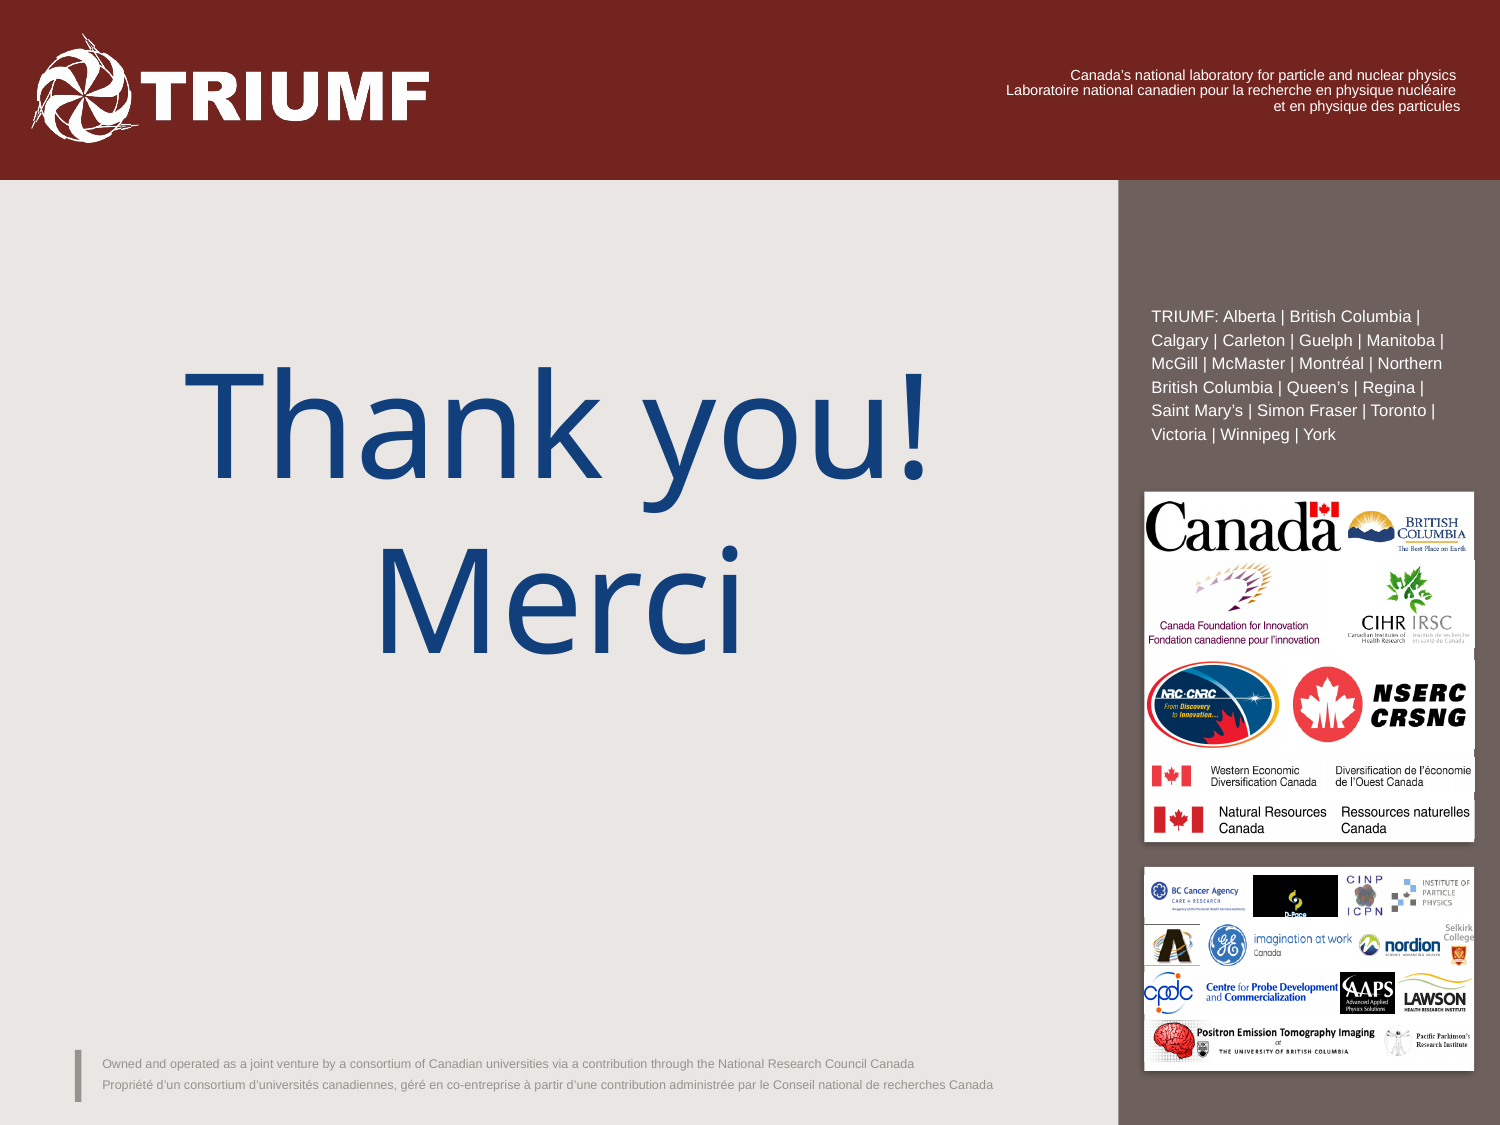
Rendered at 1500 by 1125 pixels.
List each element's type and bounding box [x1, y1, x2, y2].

picture [1144, 1020, 1378, 1062]
picture [1342, 560, 1475, 648]
picture [1146, 800, 1475, 839]
picture [31, 33, 429, 143]
picture [1359, 924, 1440, 966]
picture [1340, 972, 1395, 1014]
picture [1146, 501, 1341, 552]
picture [1146, 560, 1322, 648]
picture [1389, 875, 1473, 917]
picture [1144, 924, 1200, 966]
picture [1381, 1020, 1474, 1062]
picture [1396, 972, 1474, 1014]
picture [1253, 875, 1338, 917]
picture [1289, 660, 1475, 749]
picture [1347, 509, 1467, 552]
picture [1344, 875, 1385, 917]
picture [1444, 924, 1474, 966]
picture [1144, 972, 1338, 1014]
picture [1208, 924, 1352, 966]
picture [1146, 660, 1281, 749]
picture [1144, 875, 1251, 917]
picture [1146, 757, 1475, 792]
